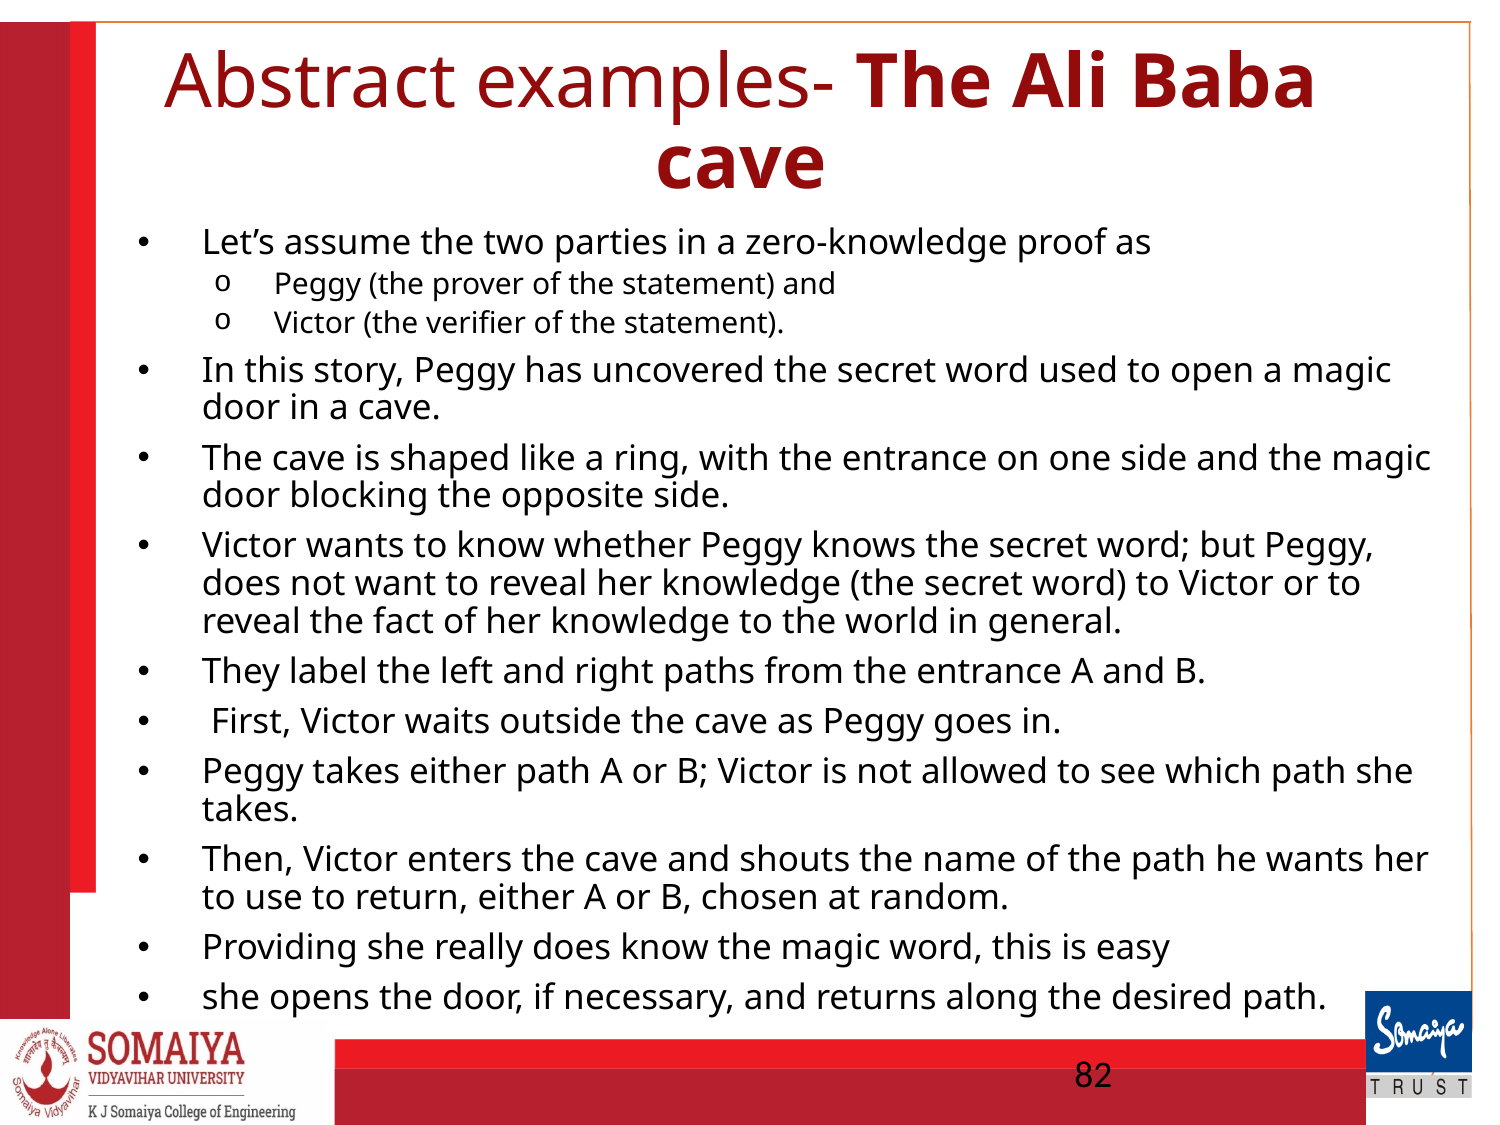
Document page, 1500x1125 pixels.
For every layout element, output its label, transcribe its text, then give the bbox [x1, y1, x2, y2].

slide_number 82 [1059, 1042, 1397, 1103]
title Abstract examples- The Ali Baba cave [134, 35, 1349, 179]
picture [0, 22, 327, 1125]
picture [335, 1040, 1365, 1125]
list Let’s assume the two parties in a zero-knowledge proof as Peggy (the prover of the statement) and Victor (the verifier of the statement). In this story, Peggy has uncovered the secret word used to open a magic door in a cave. The cave is shaped like a ring, with the entrance on one side and the magic door blocking the opposite side. Victor wants to know whether Peggy knows the secret word; but Peggy, does not want to reveal her knowledge (the secret word) to Victor or to reveal the fact of her knowledge to the world in general. They label the left and right paths from the entrance A and B. First, Victor waits outside the cave as Peggy goes in. Peggy takes either path A or B; Victor is not allowed to see which path she takes. Then, Victor enters the cave and shouts the name of the path he wants her to use to return, either A or B, chosen at random. Providing she really does know the magic word, this is easy she opens the door, if necessary, and returns along the desired path. [114, 217, 1465, 1037]
picture [1365, 991, 1472, 1098]
